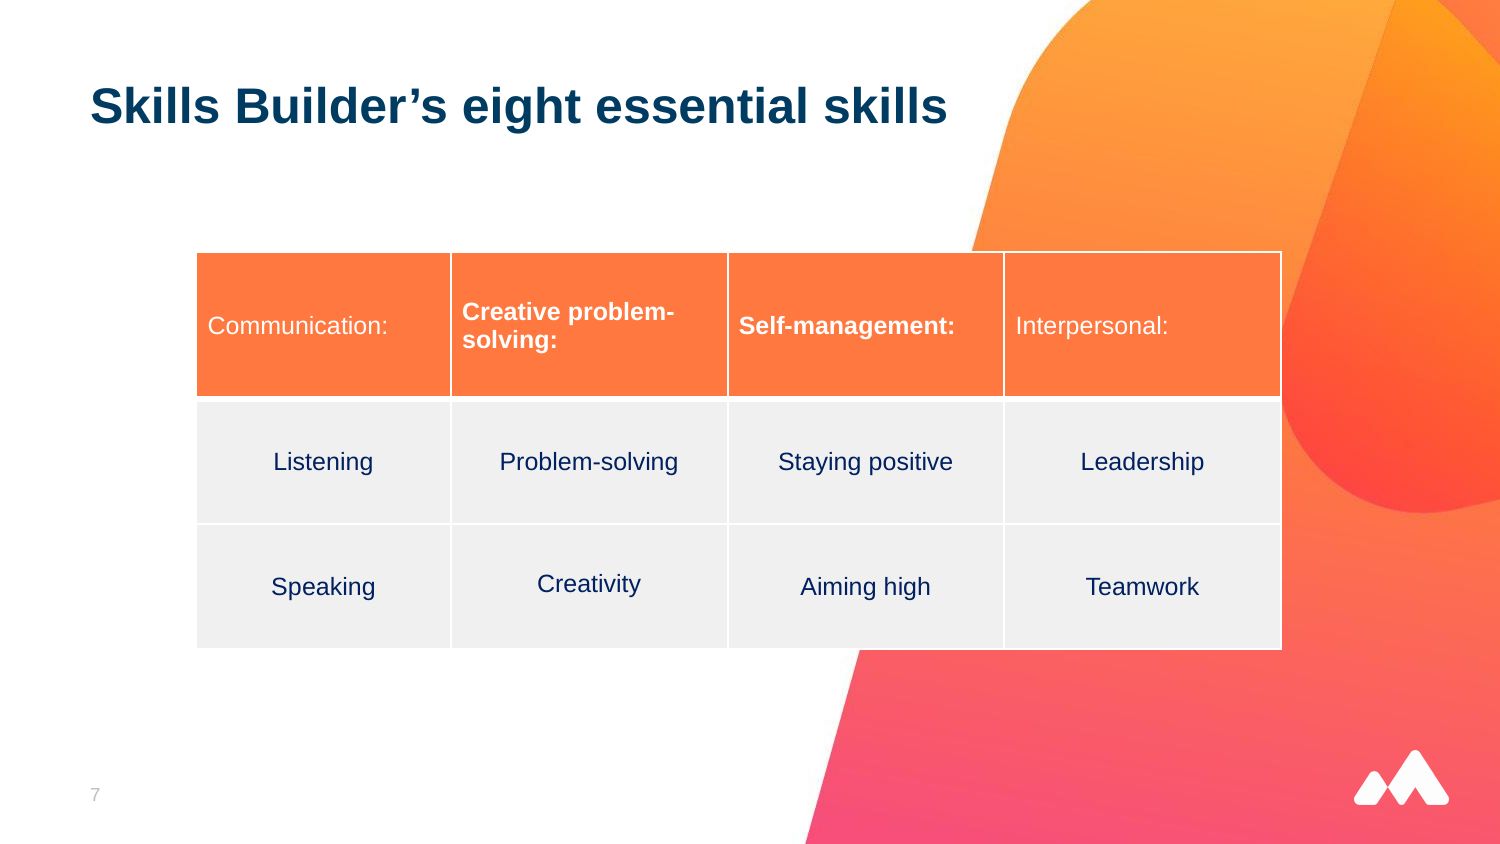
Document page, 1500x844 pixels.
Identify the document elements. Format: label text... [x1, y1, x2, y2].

table_header Interpersonal: [1005, 253, 1280, 396]
table_header Creative problem-solving: [452, 253, 727, 396]
table_cell Speaking [197, 525, 450, 648]
table_cell Problem-solving [452, 402, 727, 523]
table_cell Teamwork [1005, 525, 1280, 648]
table_cell Aiming high [729, 525, 1003, 648]
picture [792, 0, 1500, 844]
slide_number 7 [75, 774, 150, 820]
table_cell Listening [197, 402, 450, 523]
table_header Communication: [197, 253, 450, 396]
table_header Self-management: [729, 253, 1003, 396]
table_cell Staying positive [729, 402, 1003, 523]
title Skills Builder’s eight essential skills [75, 32, 1425, 174]
table_cell Creativity [452, 525, 727, 648]
table_cell Leadership [1005, 402, 1280, 523]
